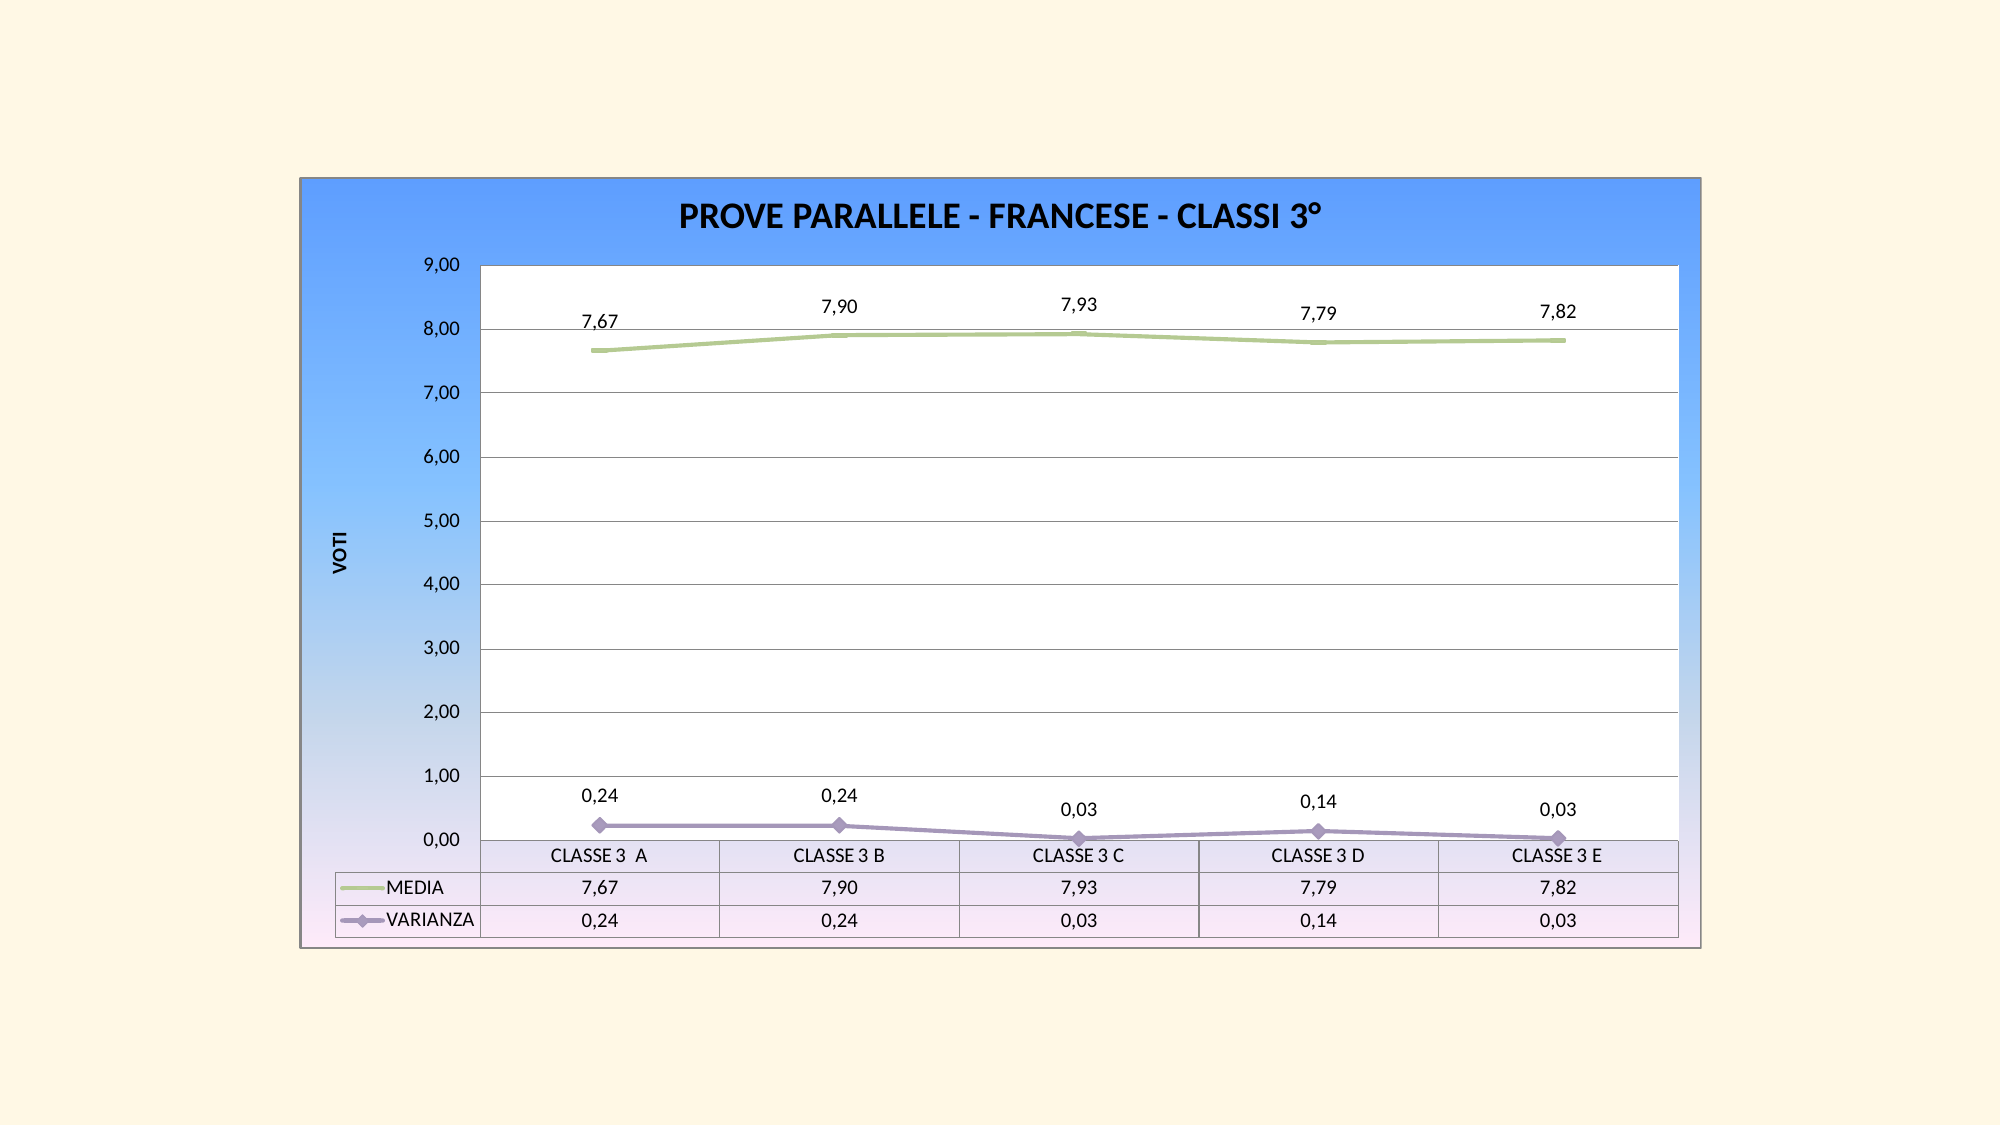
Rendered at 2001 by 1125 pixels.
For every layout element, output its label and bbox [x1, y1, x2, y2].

text_box [298, 175, 1702, 949]
